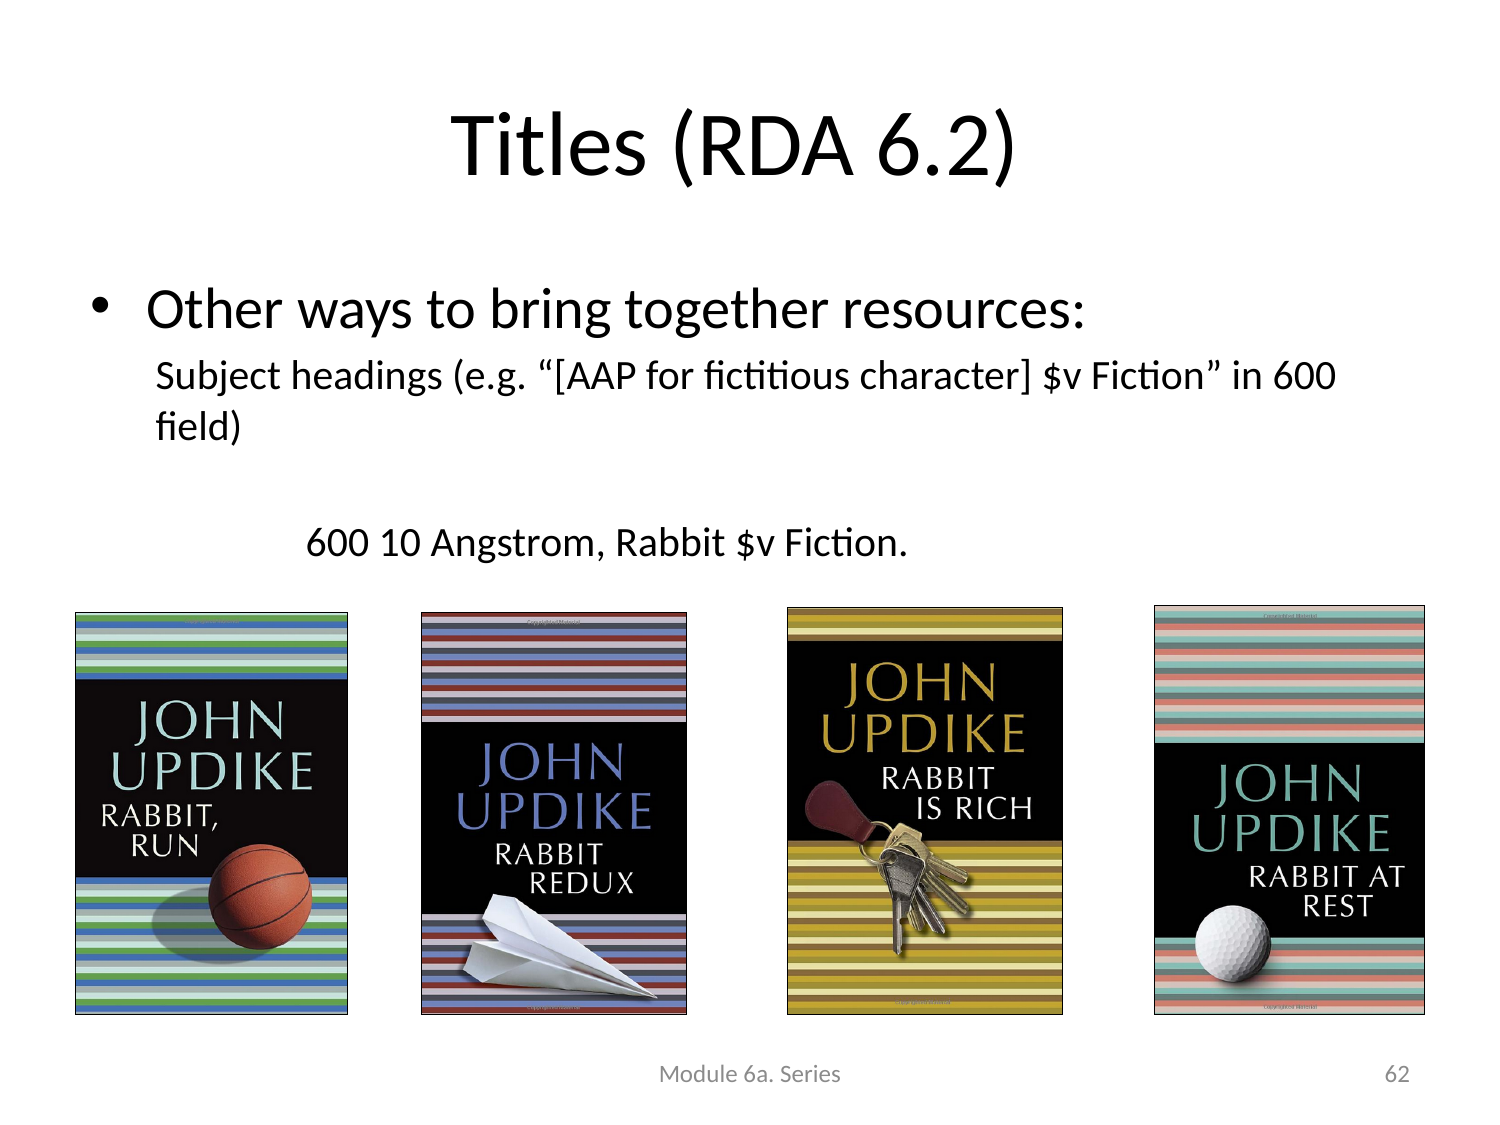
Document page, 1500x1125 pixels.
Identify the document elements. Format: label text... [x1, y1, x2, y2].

title Titles (RDA 6.2) [74, 44, 1426, 233]
picture [1153, 604, 1426, 1015]
list Other ways to bring together resources: Subject headings (e.g. “[AAP for fictitious character] $v Fiction” in 600 field) 600 10 Angstrom, Rabbit $v Fiction. [74, 262, 1426, 605]
picture [74, 612, 349, 1015]
slide_number 62 [1074, 1042, 1425, 1103]
picture [787, 607, 1063, 1015]
picture [421, 612, 688, 1015]
footer Module 6a. Series [512, 1042, 988, 1103]
